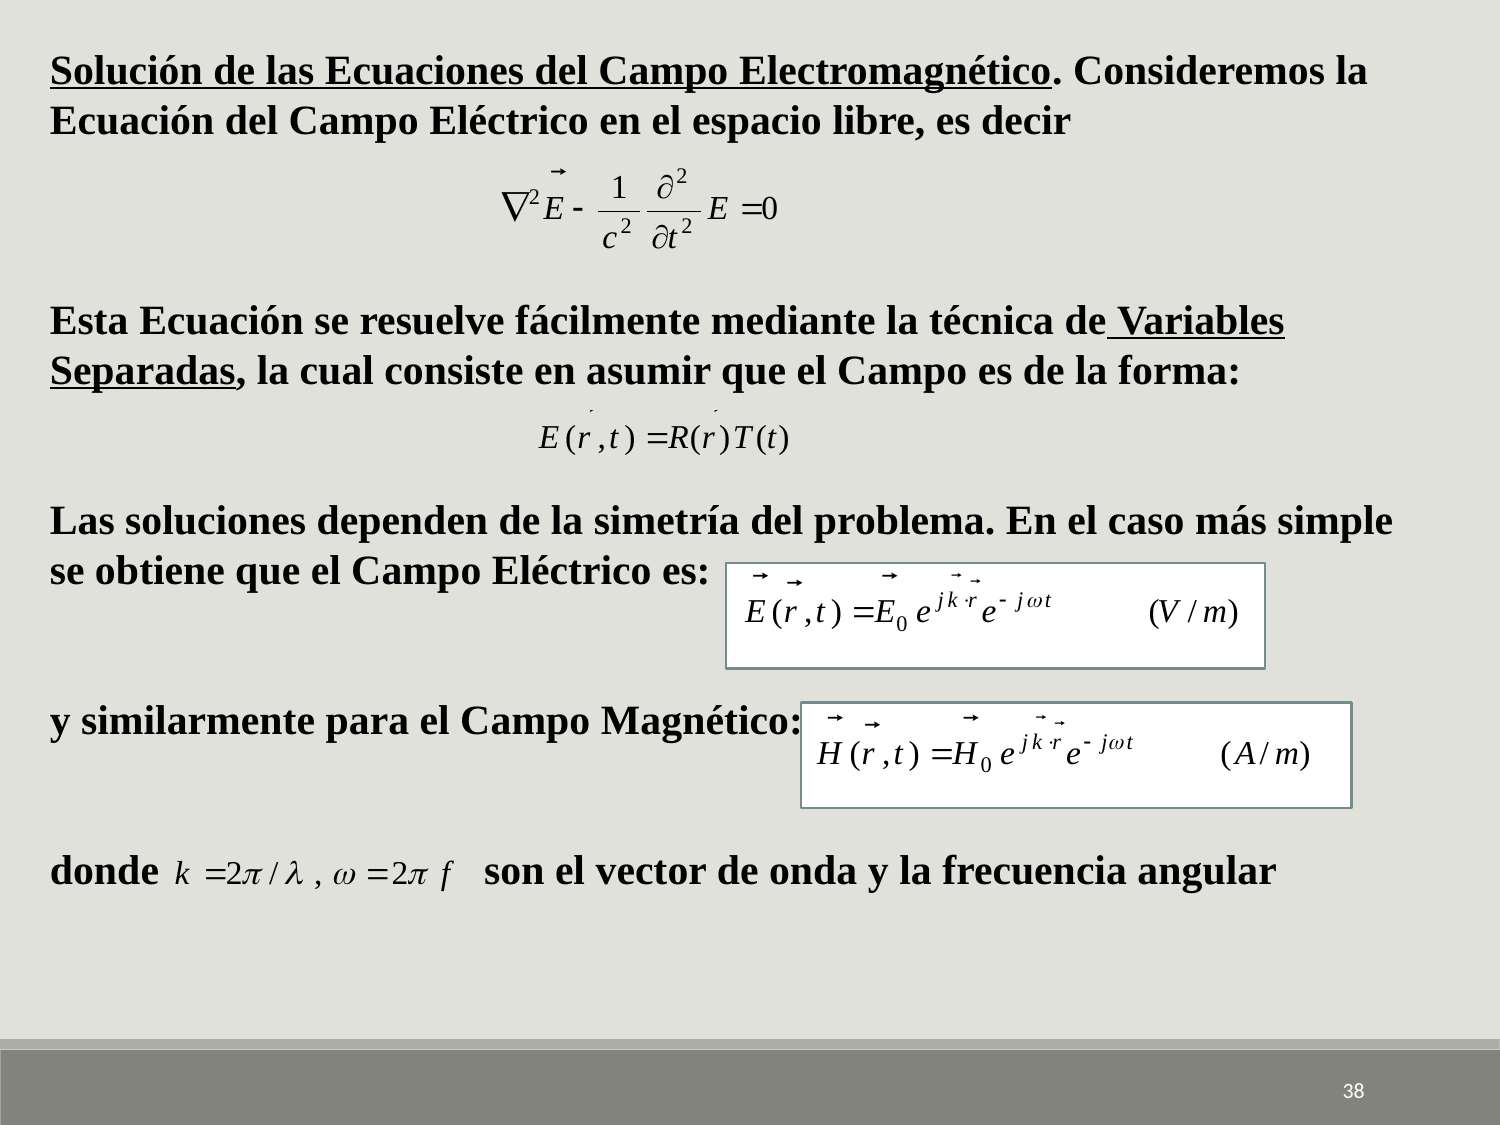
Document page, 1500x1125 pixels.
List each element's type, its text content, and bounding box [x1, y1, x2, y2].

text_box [163, 839, 472, 908]
slide_number 38 [1218, 1059, 1380, 1120]
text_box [491, 151, 789, 265]
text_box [725, 562, 1266, 669]
text_box Solución de las Ecuaciones del Campo Electromagnético. Consideremos la Ecuación del Campo Eléctrico en el espacio libre, es decir Esta Ecuación se resuelve fácilmente mediante la técnica de Variables Separadas, la cual consiste en asumir que el Campo es de la forma: Las soluciones dependen de la simetría del problema. En el caso más simple se obtiene que el Campo Eléctrico es: y similarmente para el Campo Magnético: donde son el vector de onda y la frecuencia angular [35, 35, 1464, 901]
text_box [800, 702, 1353, 809]
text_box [526, 409, 802, 472]
